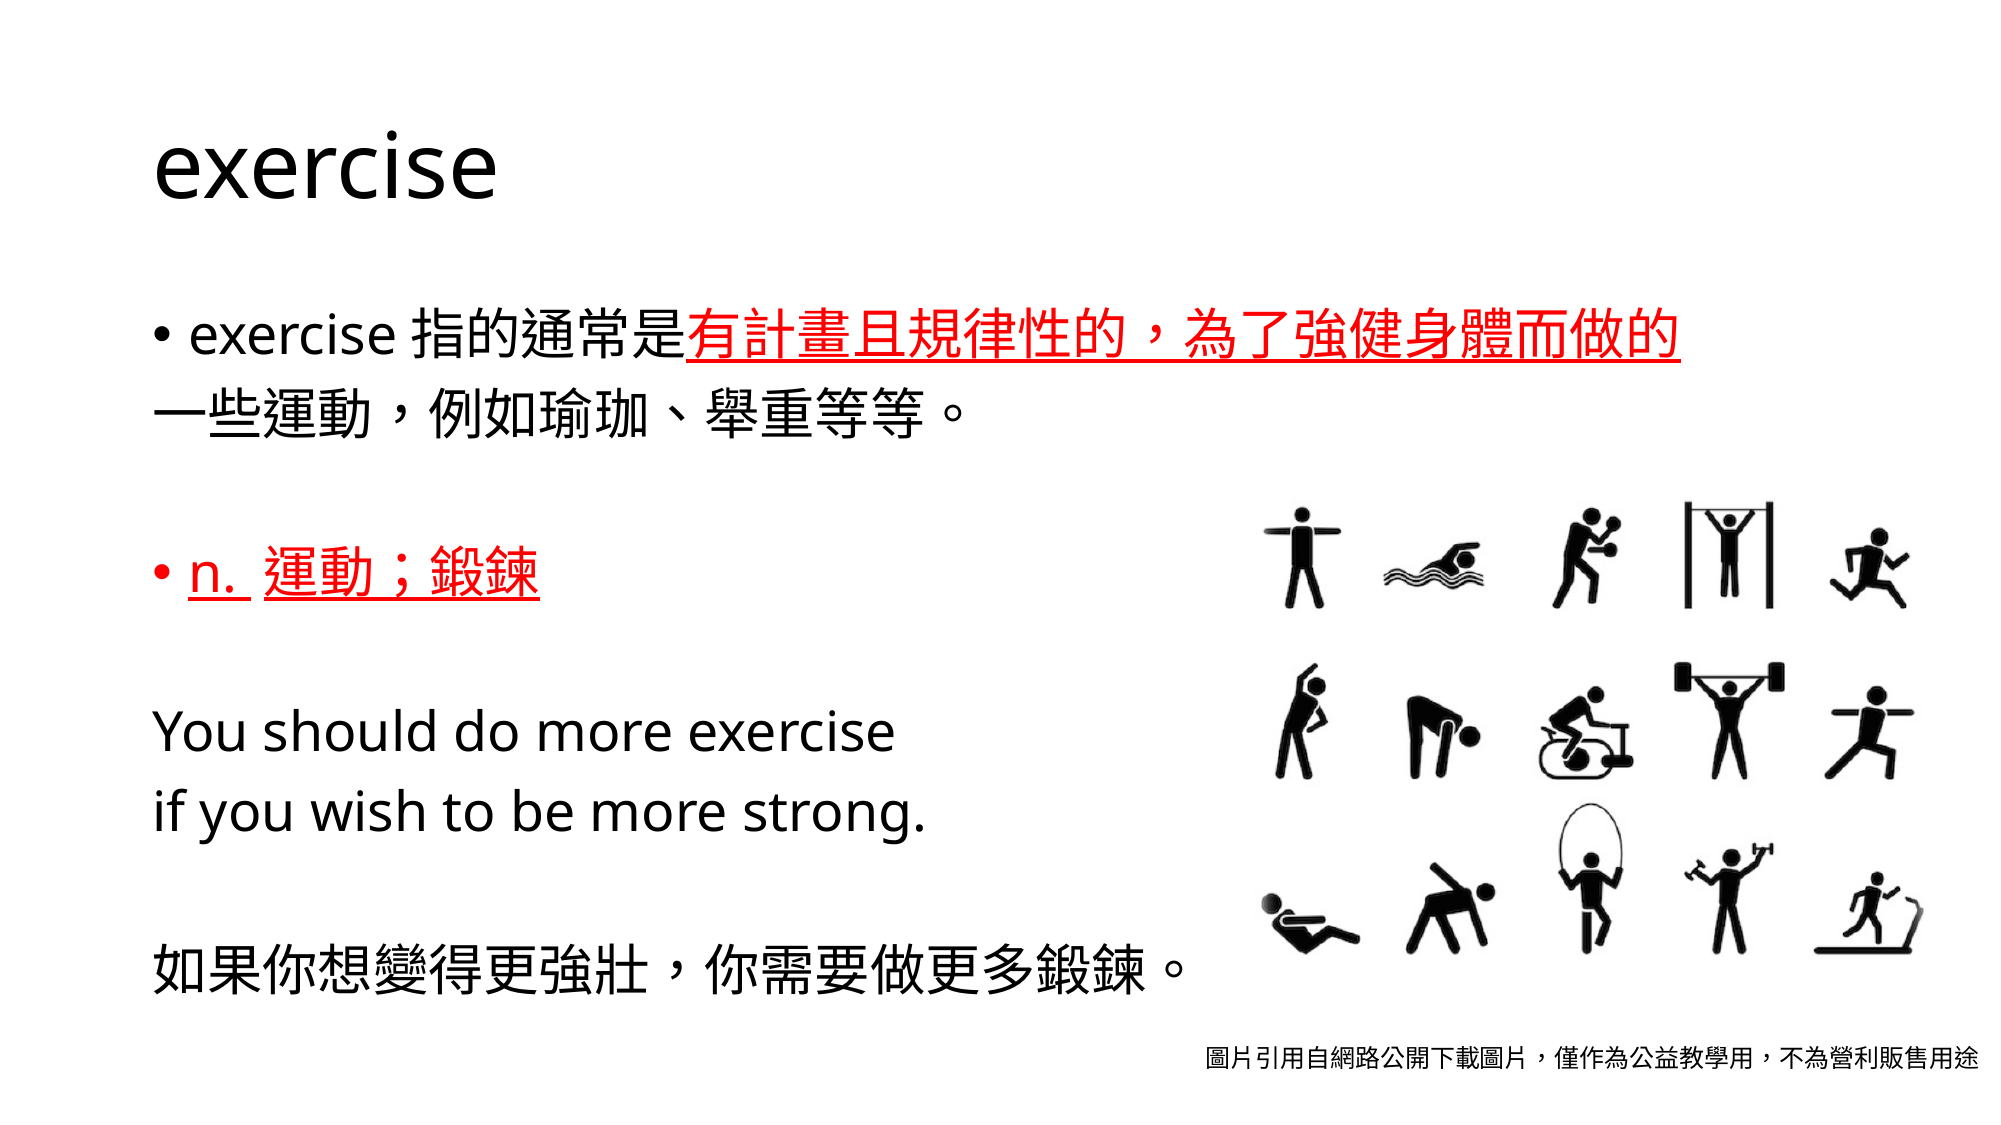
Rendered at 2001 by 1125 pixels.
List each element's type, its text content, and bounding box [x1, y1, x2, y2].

title exercise [137, 59, 1863, 278]
picture [1244, 462, 1941, 985]
text_box 圖片引用自網路公開下載圖片，僅作為公益教學用，不為營利販售用途 [1190, 1035, 1996, 1081]
list exercise指的通常是有計畫且規律性的，為了強健身體而做的 一些運動，例如瑜珈、舉重等等。 n. 運動；鍛鍊 You should do more exercise if you wish to be more strong. 如果你想變得更強壯，你需要做更多鍛鍊。 [137, 299, 1863, 1014]
